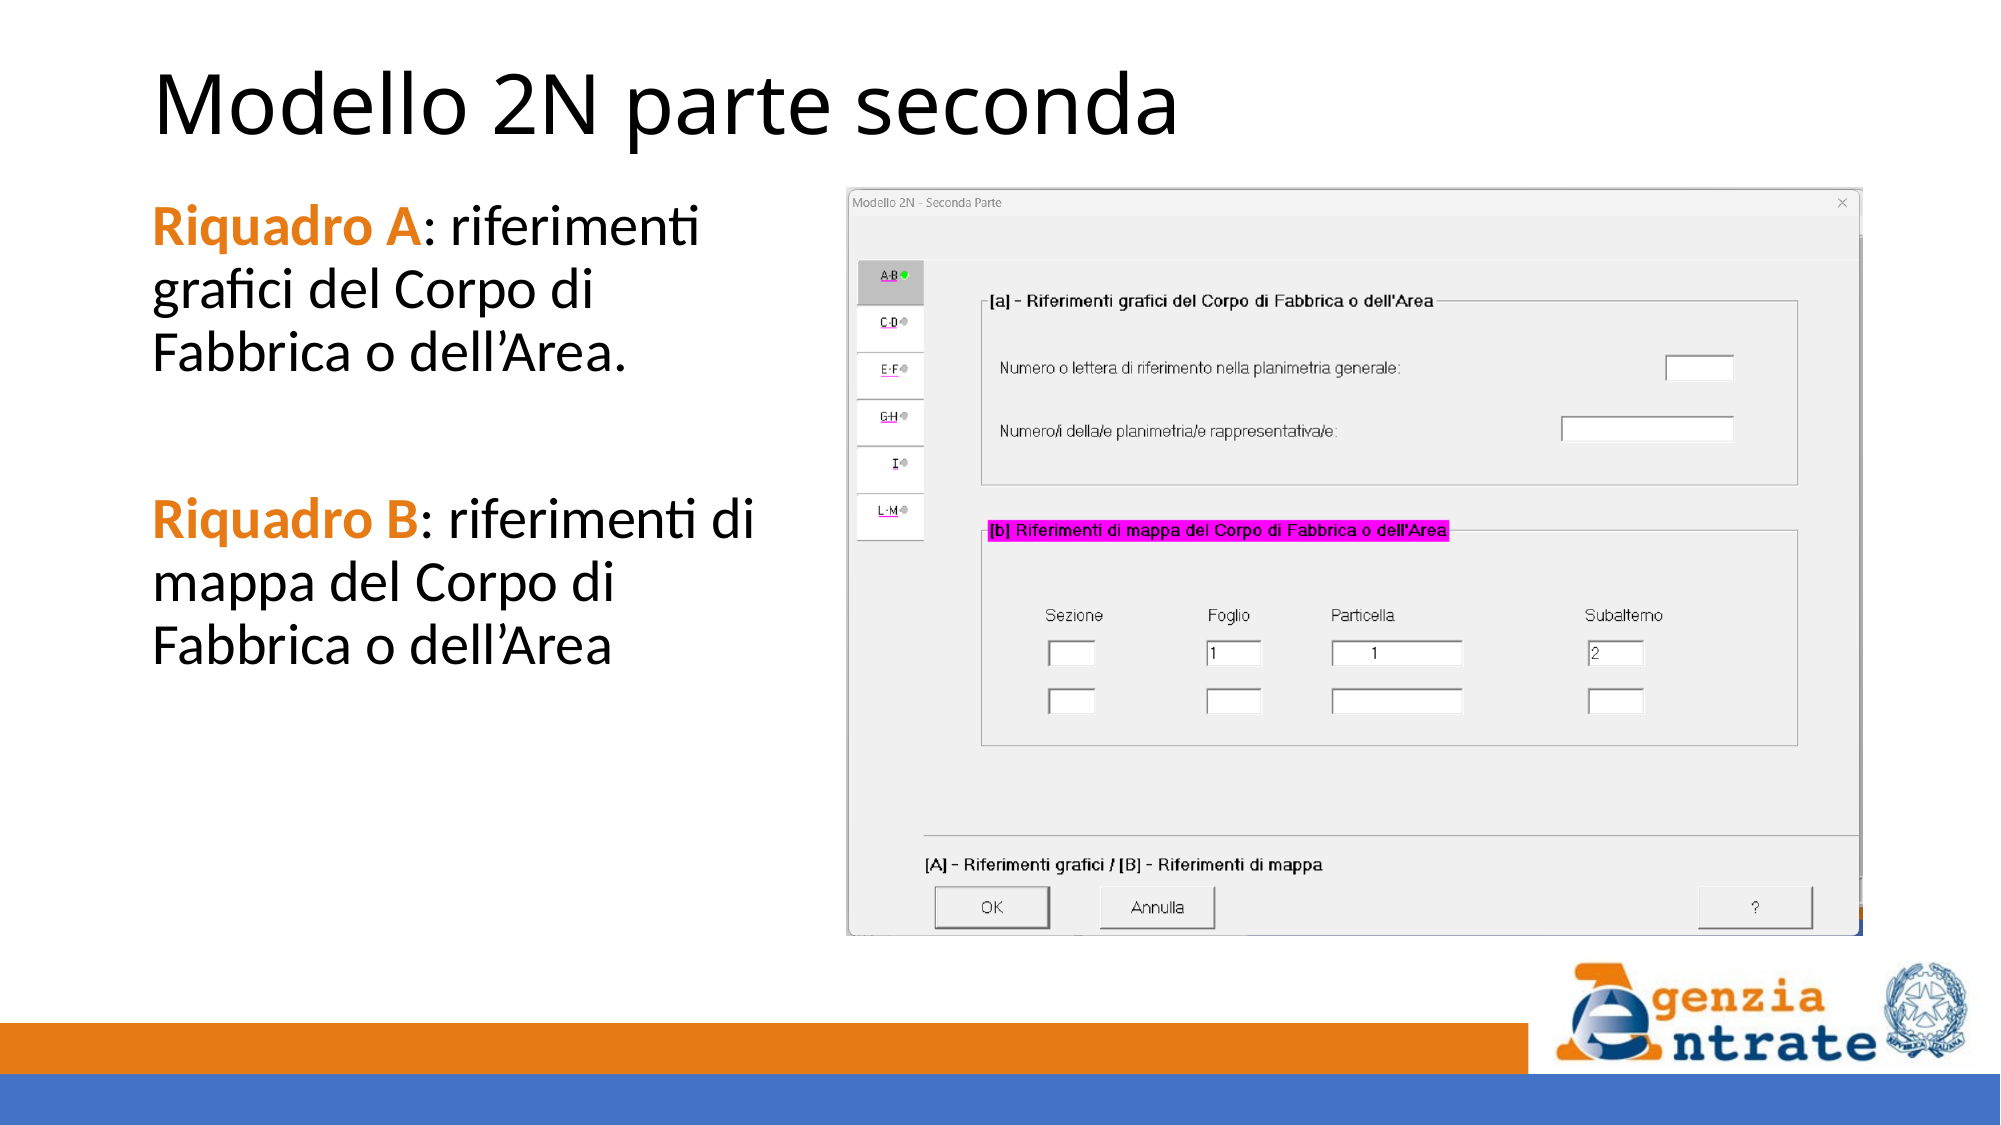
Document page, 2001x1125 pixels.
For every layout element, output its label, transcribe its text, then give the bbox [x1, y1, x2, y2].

picture [846, 187, 1863, 936]
text_box Modello 2N parte seconda [137, 59, 1863, 160]
list Riquadro A: riferimenti grafici del Corpo di Fabbrica o dell’Area. Riquadro B: riferimenti di mappa del Corpo di Fabbrica o dell’Area [137, 187, 783, 963]
picture [1548, 957, 1980, 1070]
